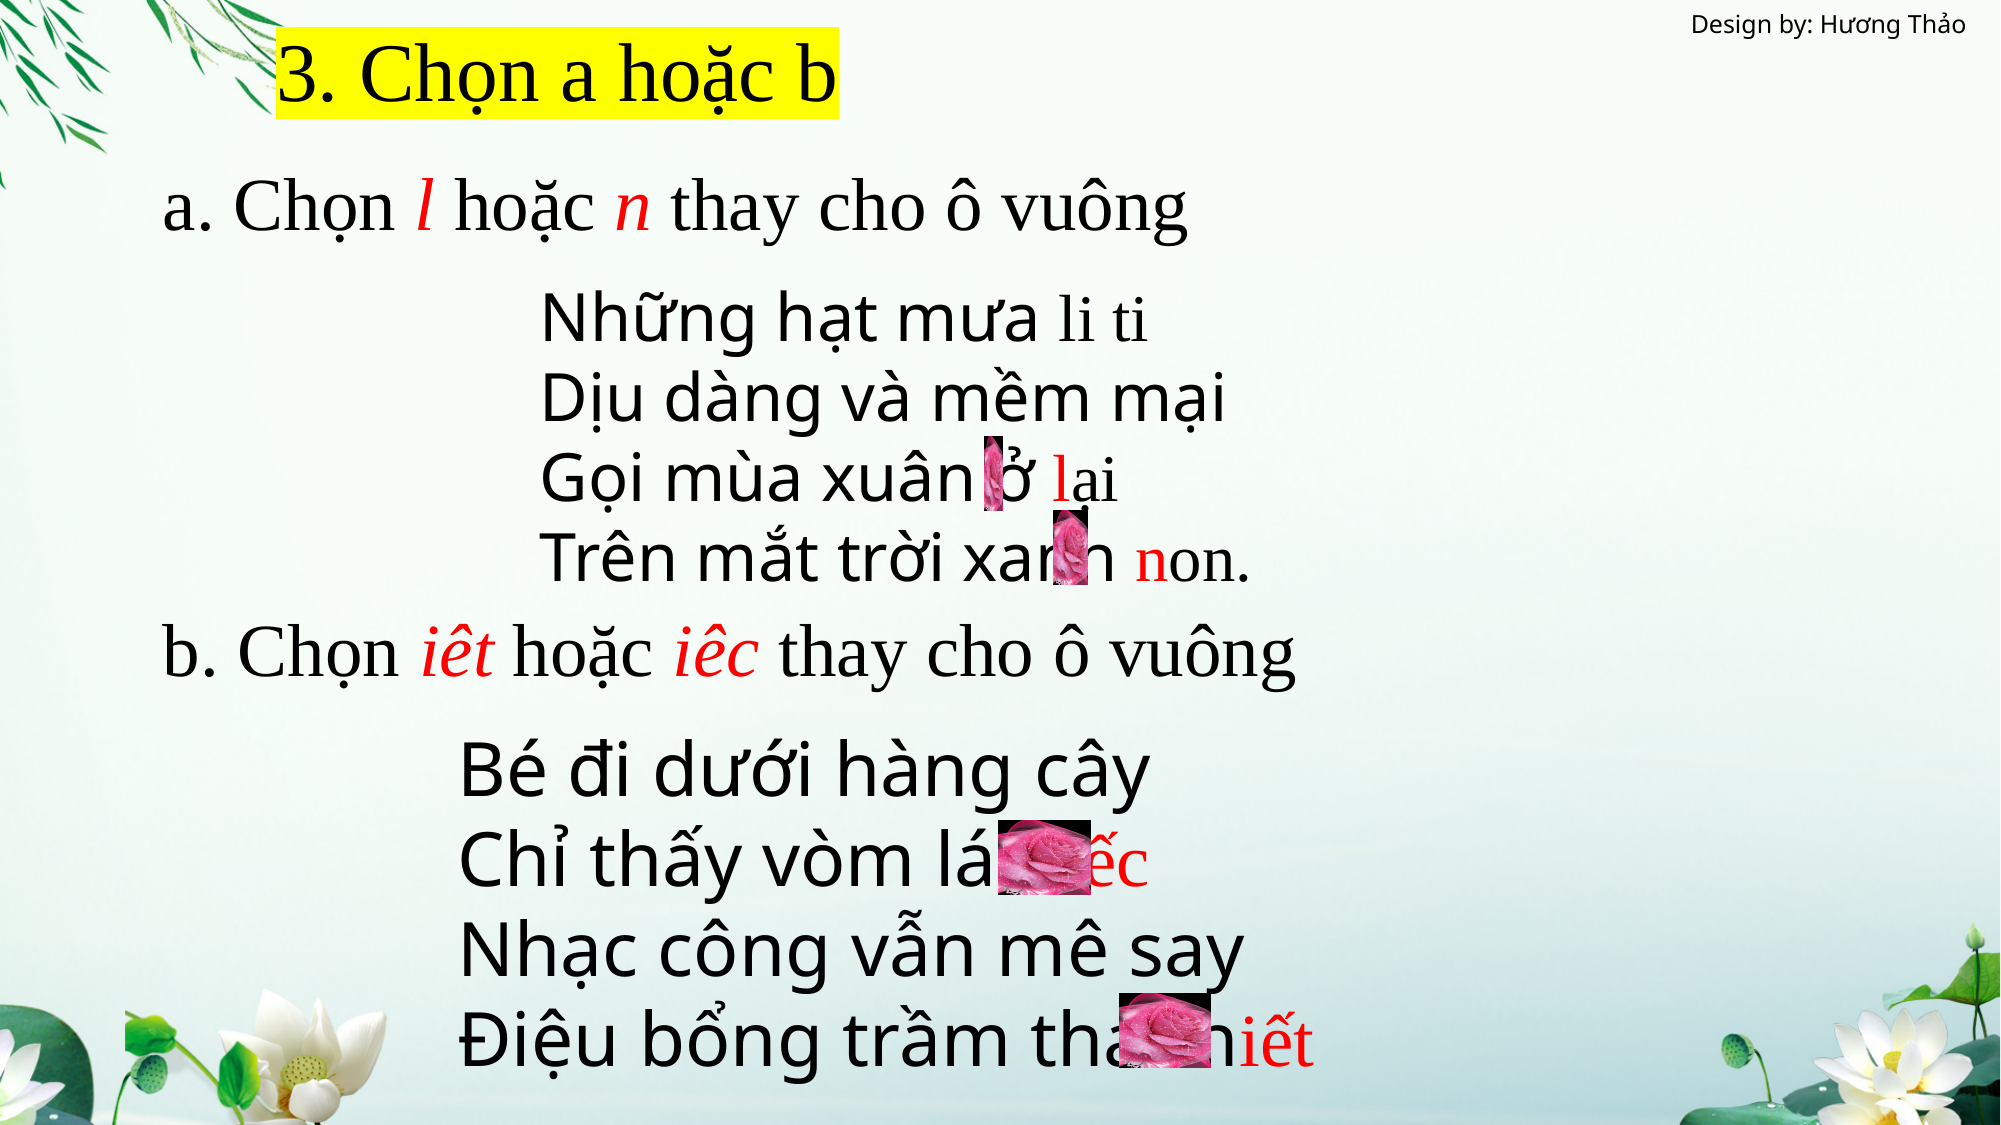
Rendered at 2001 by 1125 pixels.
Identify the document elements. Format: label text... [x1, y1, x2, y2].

text_box a. Chọn l hoặc n thay cho ô vuông [148, 148, 1521, 253]
text_box b. Chọn iêt hoặc iêc thay cho ô vuông [148, 594, 1521, 700]
text_box 3. Chọn a hoặc b [261, 10, 959, 126]
text_box Bé đi dưới hàng cây Chỉ thấy vòm lá biếc Nhạc công vẫn mê say Điệu bổng trầm tha thiết [442, 714, 1815, 1089]
picture [0, 0, 2001, 1125]
text_box Những hạt mưa li ti Dịu dàng và mềm mại Gọi mùa xuân ở lại Trên mắt trời xanh non. [524, 267, 1897, 603]
